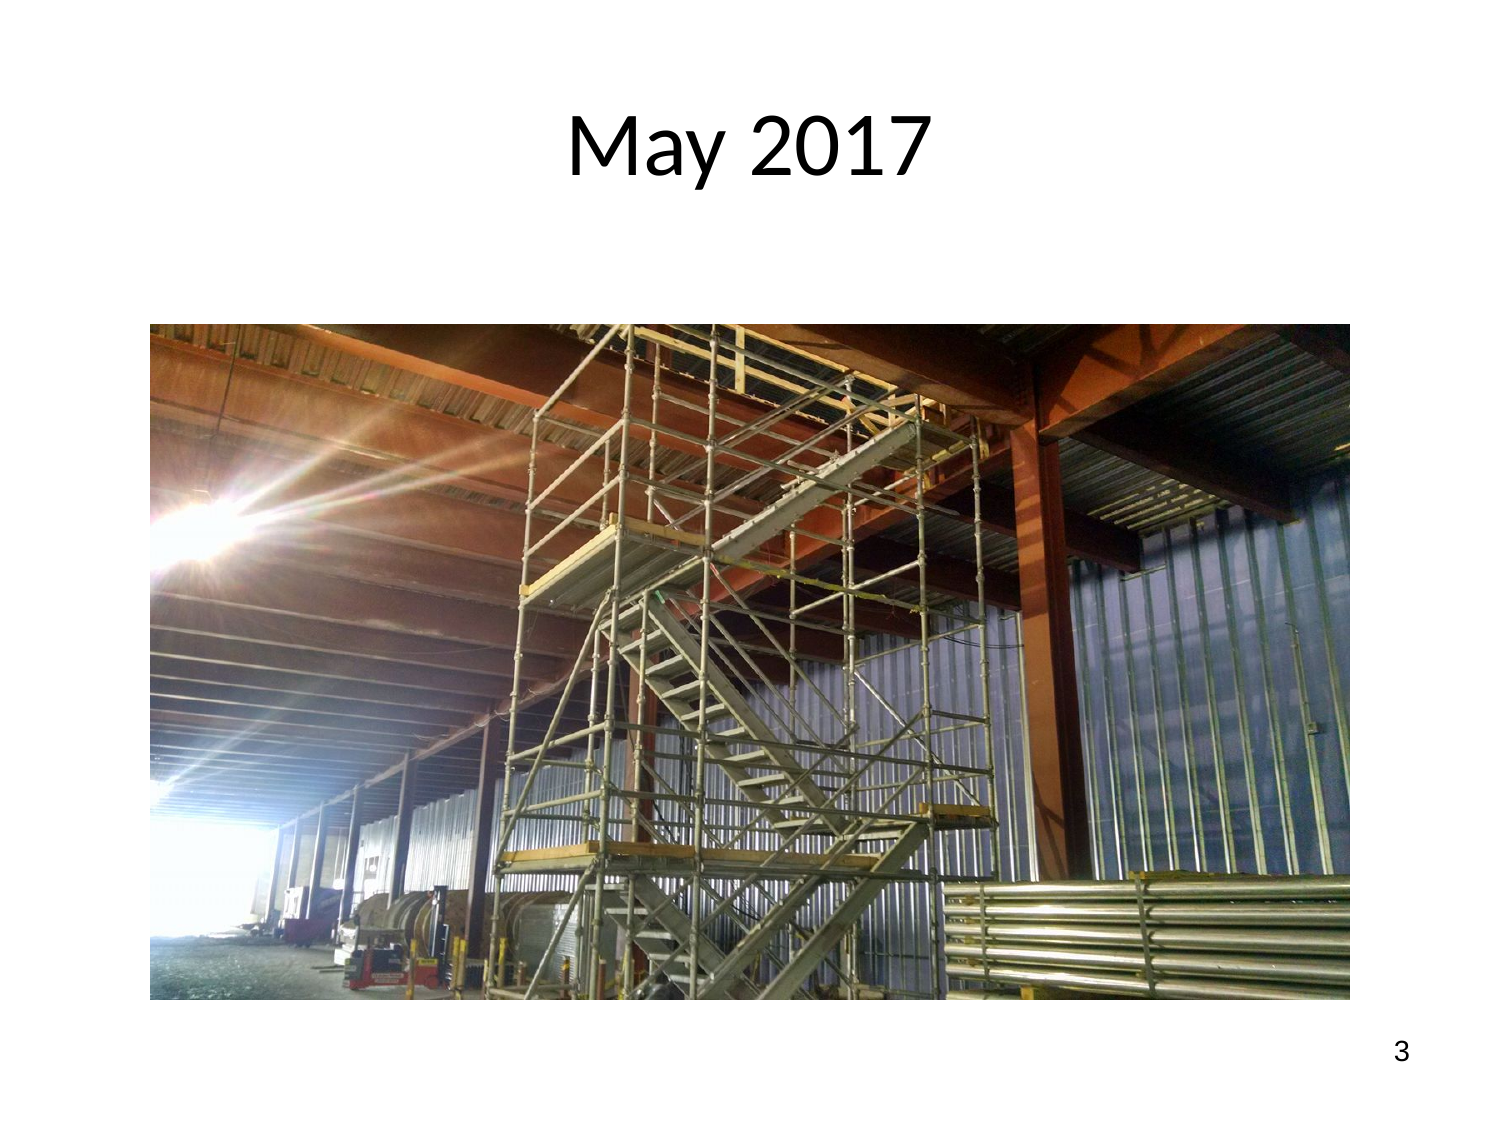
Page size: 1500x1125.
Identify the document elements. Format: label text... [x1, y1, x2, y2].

slide_number 3 [1074, 1024, 1425, 1103]
title May 2017 [75, 45, 1425, 233]
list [150, 324, 1350, 1001]
